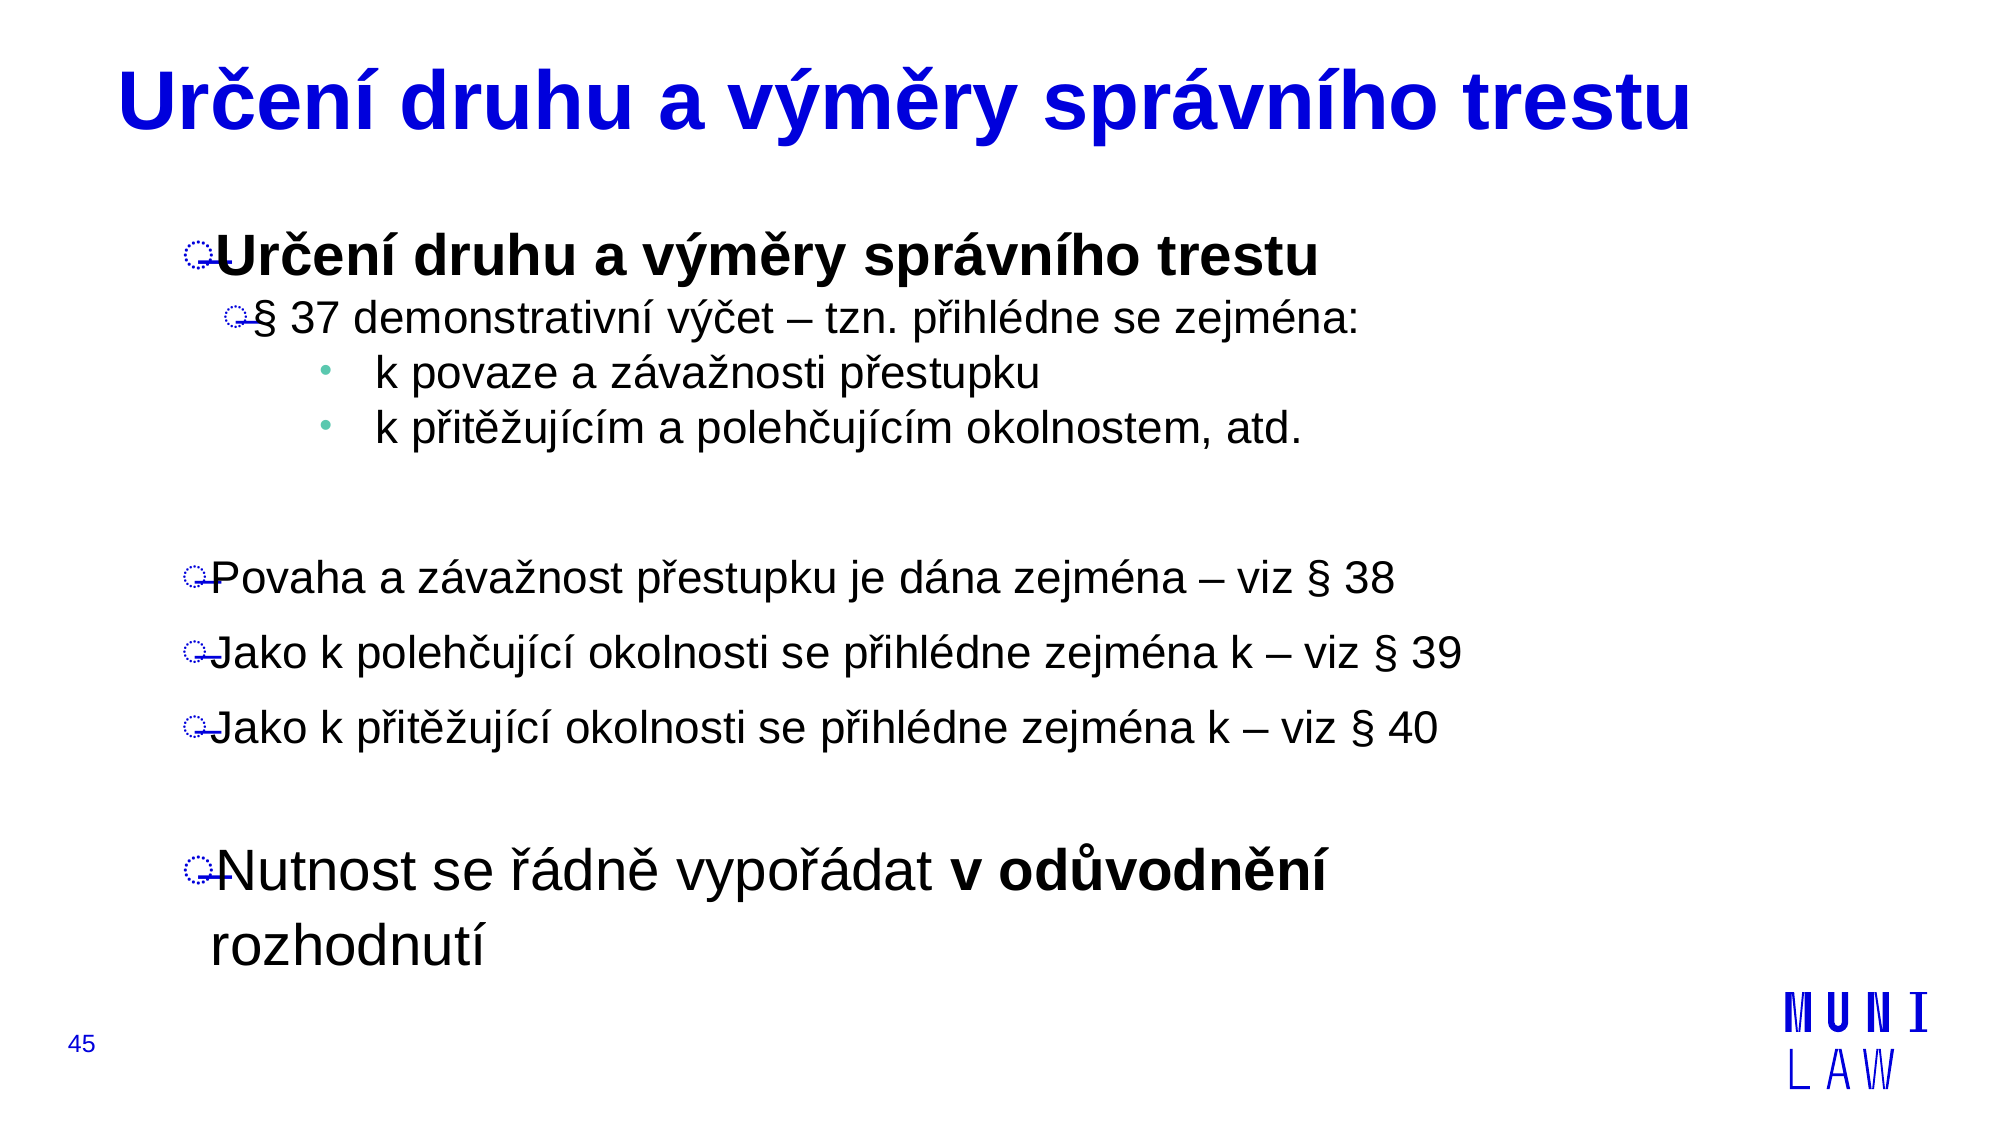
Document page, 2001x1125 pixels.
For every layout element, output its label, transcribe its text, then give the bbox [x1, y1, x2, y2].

list Určení druhu a výměry správního trestu § 37 demonstrativní výčet – tzn. přihlédne se zejména: k povaze a závažnosti přestupku k přitěžujícím a polehčujícím okolnostem, atd. Povaha a závažnost přestupku je dána zejména – viz § 38 Jako k polehčující okolnosti se přihlédne zejména k – viz § 39 Jako k přitěžující okolnosti se přihlédne zejména k – viz § 40 Nutnost se řádně vypořádat v odůvodnění rozhodnutí [169, 212, 1474, 1063]
title Určení druhu a výměry správního trestu [117, 63, 1882, 138]
slide_number 45 [67, 1021, 110, 1063]
